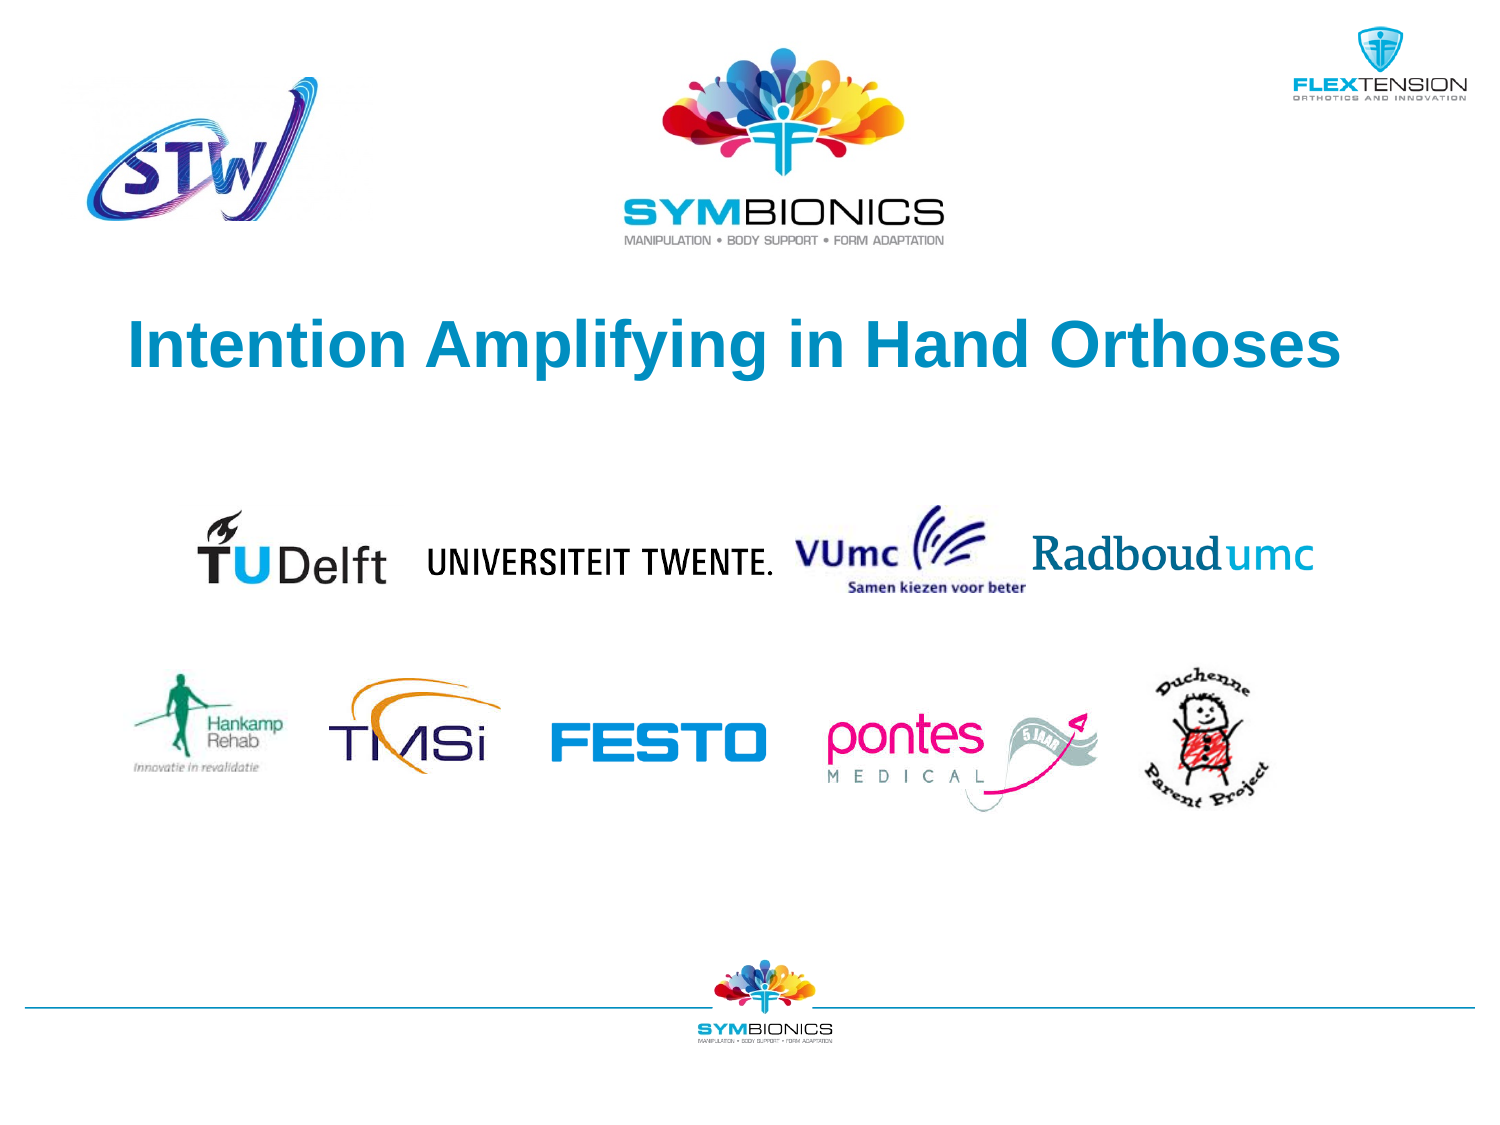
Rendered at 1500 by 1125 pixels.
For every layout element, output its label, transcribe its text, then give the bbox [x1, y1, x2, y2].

picture [179, 505, 1026, 601]
picture [329, 678, 501, 774]
picture [822, 707, 1104, 818]
picture [1283, 26, 1476, 103]
text_box Intention Amplifying in Hand Orthoses [112, 219, 1388, 461]
picture [685, 952, 845, 1052]
picture [61, 76, 373, 221]
picture [123, 668, 294, 777]
picture [1031, 534, 1314, 572]
picture [550, 720, 767, 763]
picture [592, 30, 975, 268]
picture [1137, 662, 1277, 811]
